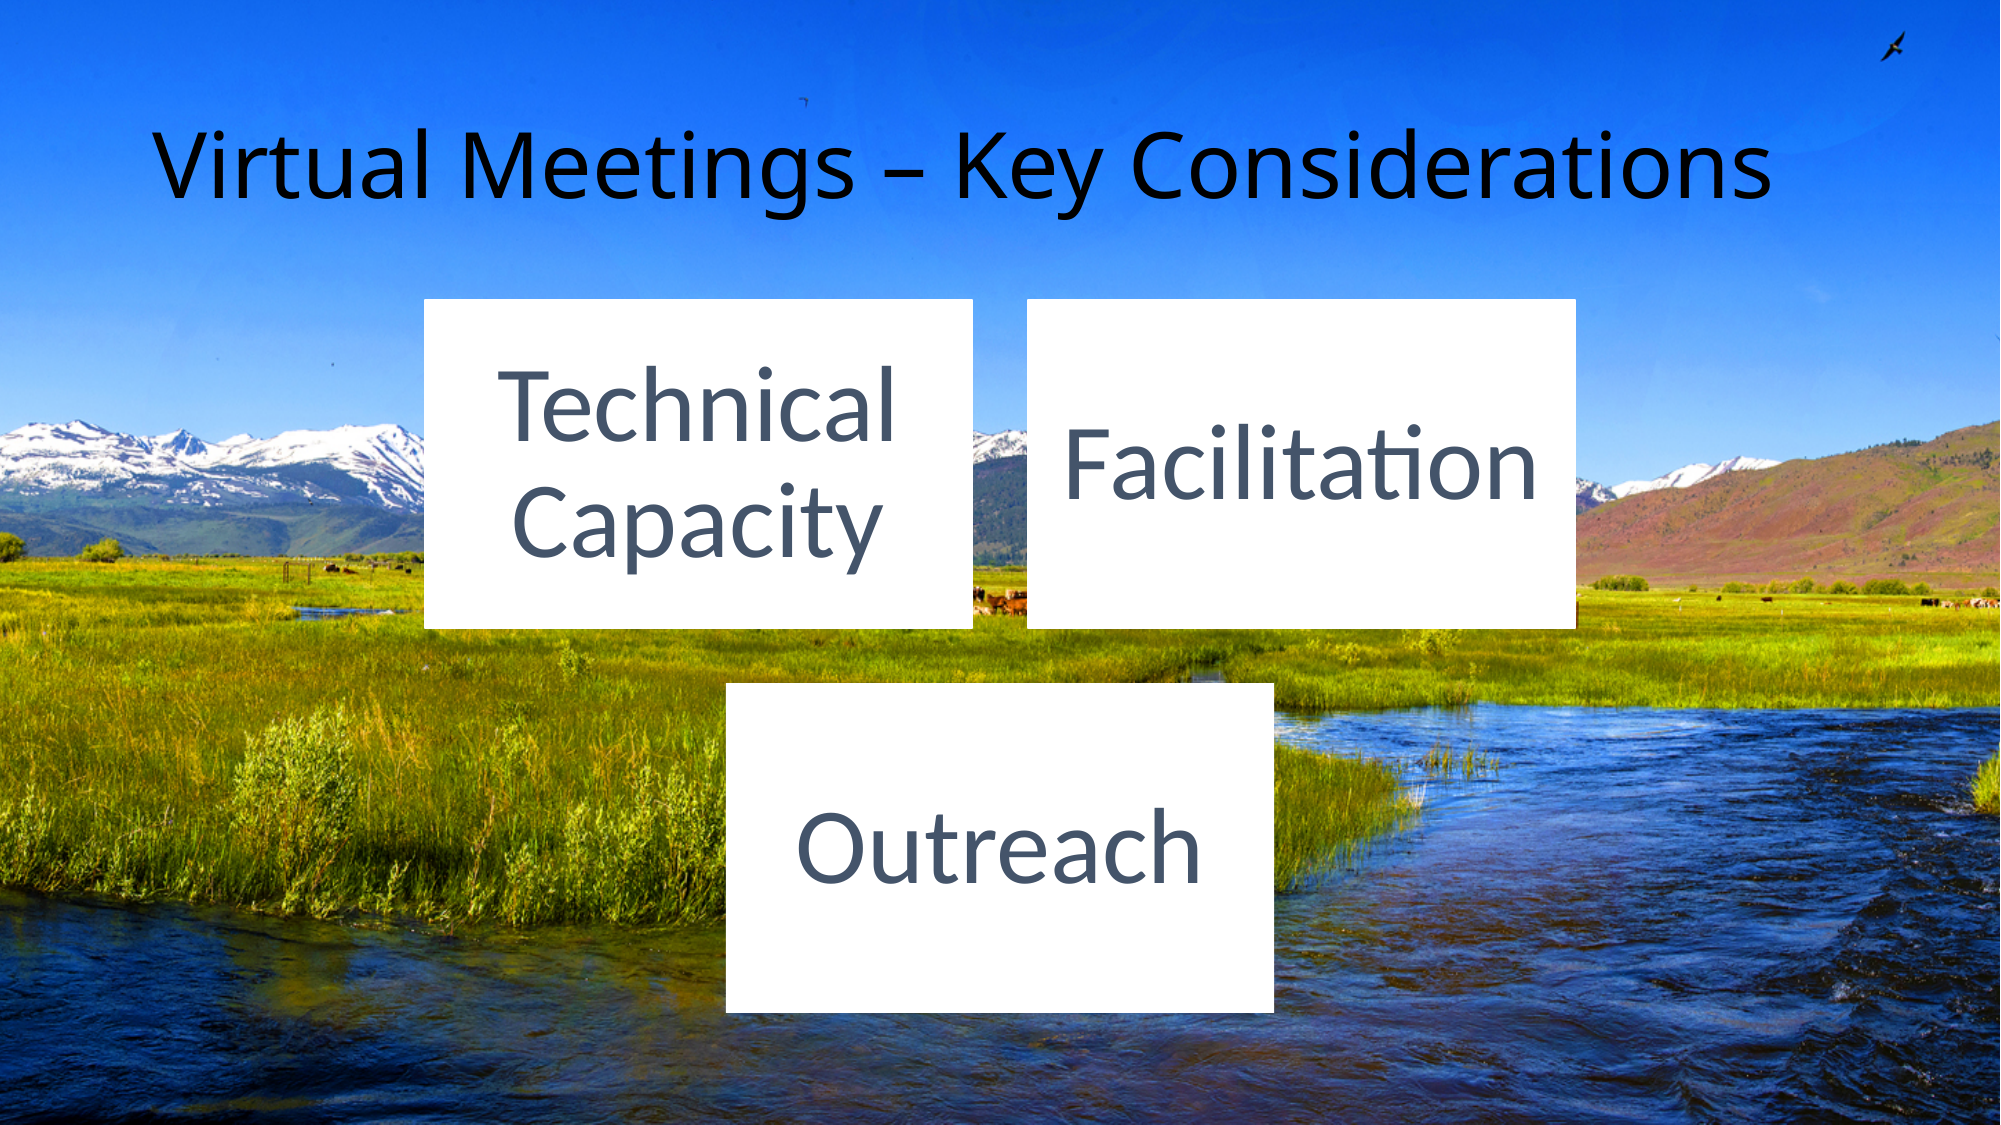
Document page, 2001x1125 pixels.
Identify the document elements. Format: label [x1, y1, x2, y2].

list [137, 299, 1863, 1014]
picture [0, 0, 2000, 1125]
